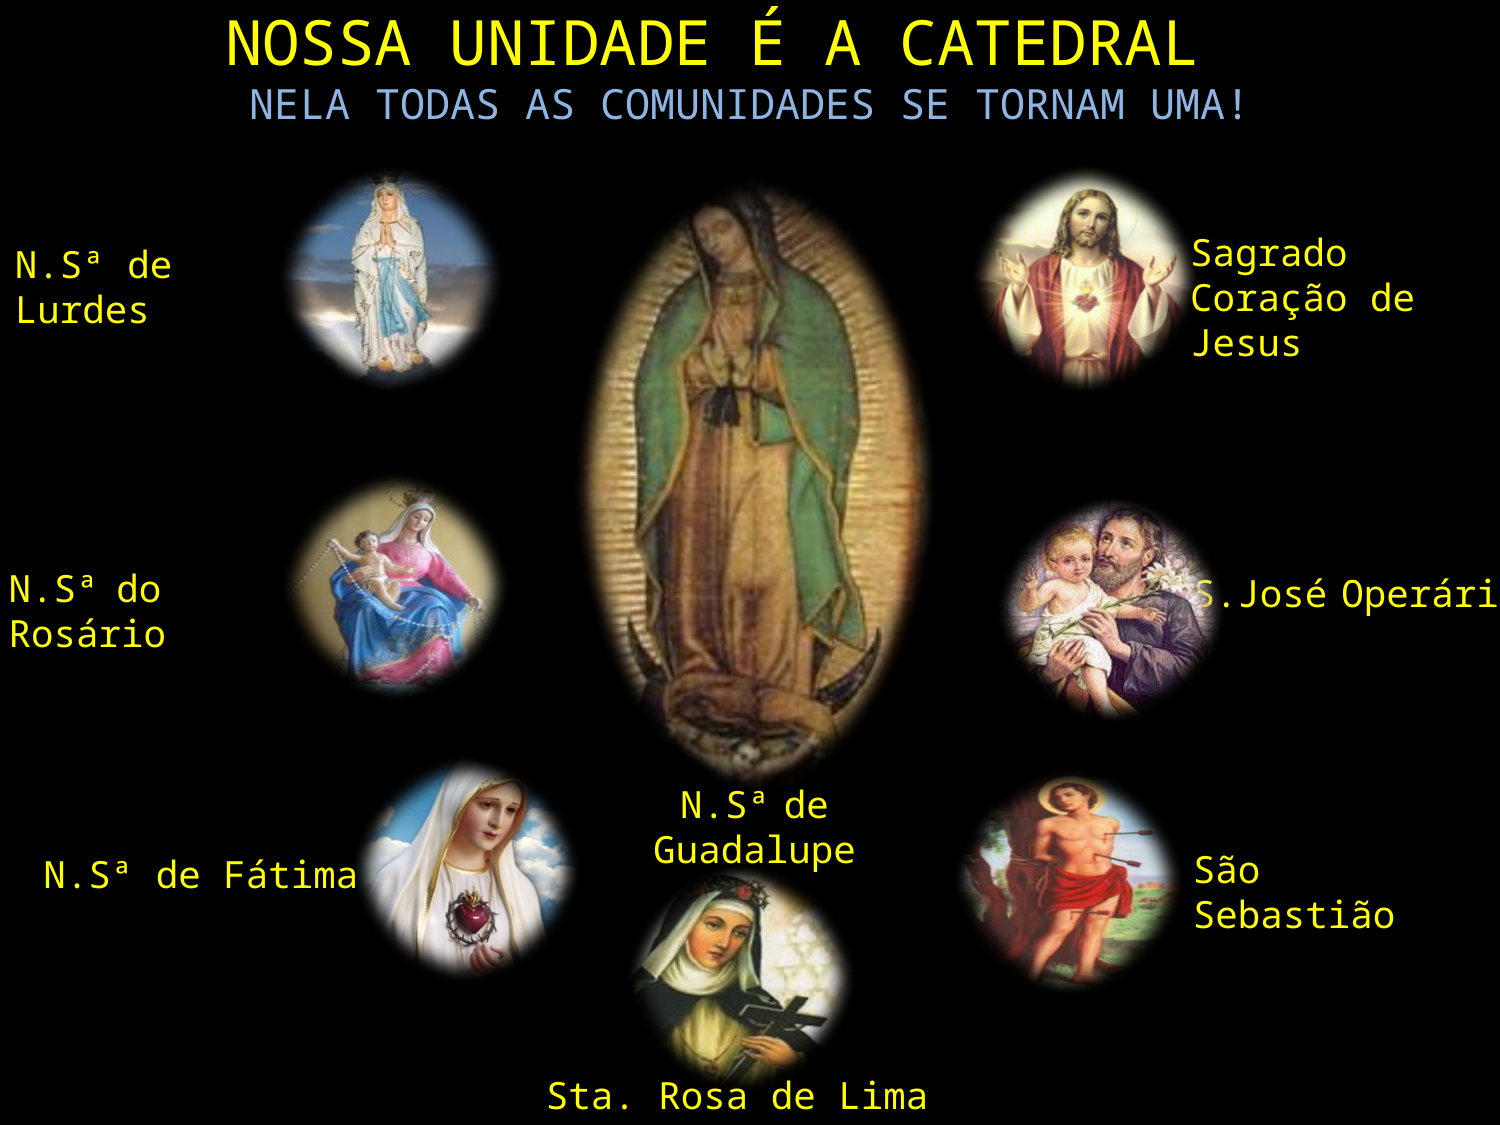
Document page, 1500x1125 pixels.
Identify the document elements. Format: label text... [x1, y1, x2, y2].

text_box NOSSA UNIDADE É A CATEDRAL NELA TODAS AS COMUNIDADES SE TORNAM UMA! [0, 0, 1500, 194]
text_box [993, 491, 1500, 729]
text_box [950, 762, 1462, 1000]
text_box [52, 751, 585, 988]
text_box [560, 859, 914, 1125]
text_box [559, 170, 950, 835]
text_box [0, 160, 510, 398]
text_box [0, 467, 514, 705]
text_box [967, 160, 1500, 398]
